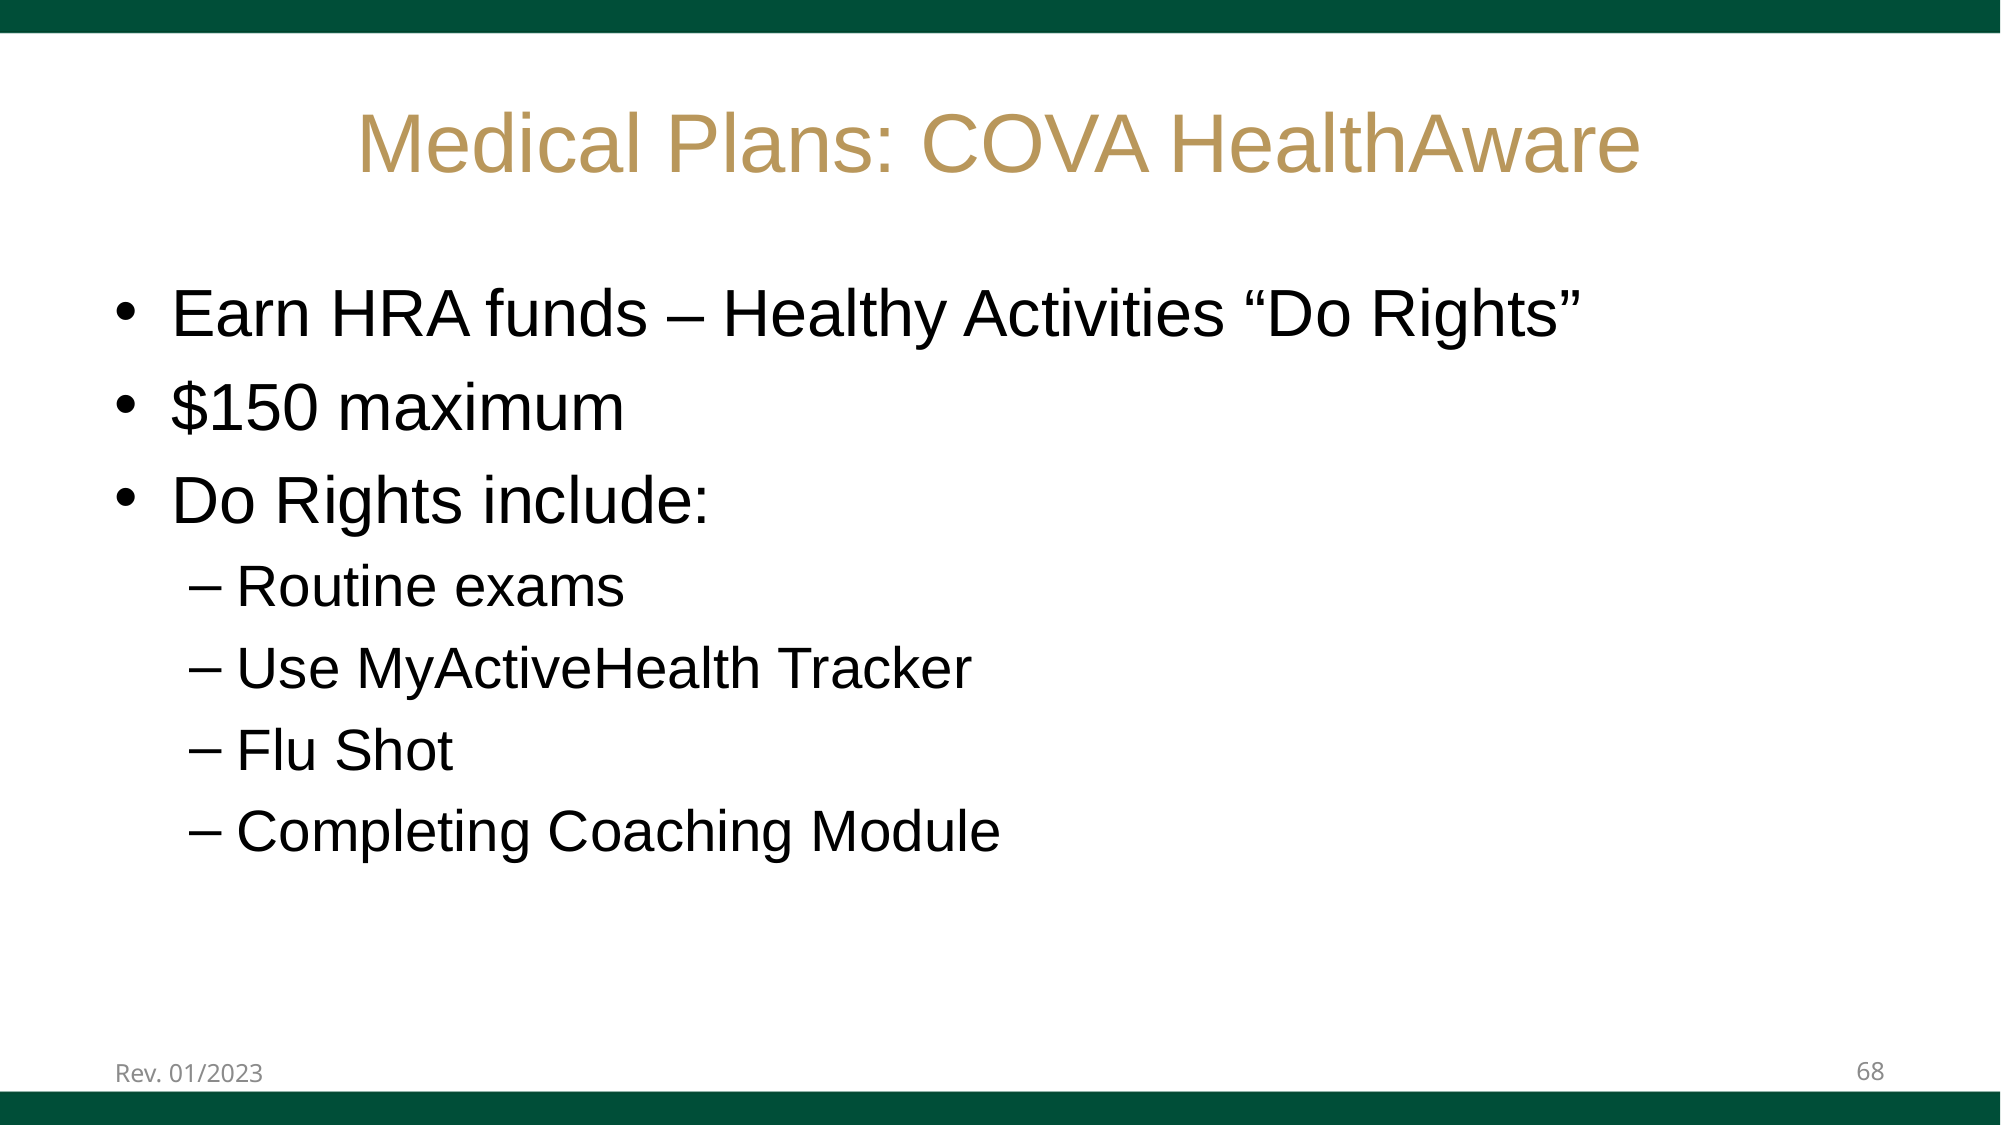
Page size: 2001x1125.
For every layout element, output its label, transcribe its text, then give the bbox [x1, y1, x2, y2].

slide_number Rev. 01/2023 [99, 1042, 567, 1103]
title Medical Plans: COVA HealthAware [99, 45, 1900, 233]
list Earn HRA funds – Healthy Activities “Do Rights” $150 maximum Do Rights include: Routine exams Use MyActiveHealth Tracker Flu Shot Completing Coaching Module [99, 262, 1900, 1005]
picture [0, 0, 2001, 1125]
slide_number 68 [1433, 1042, 1900, 1103]
